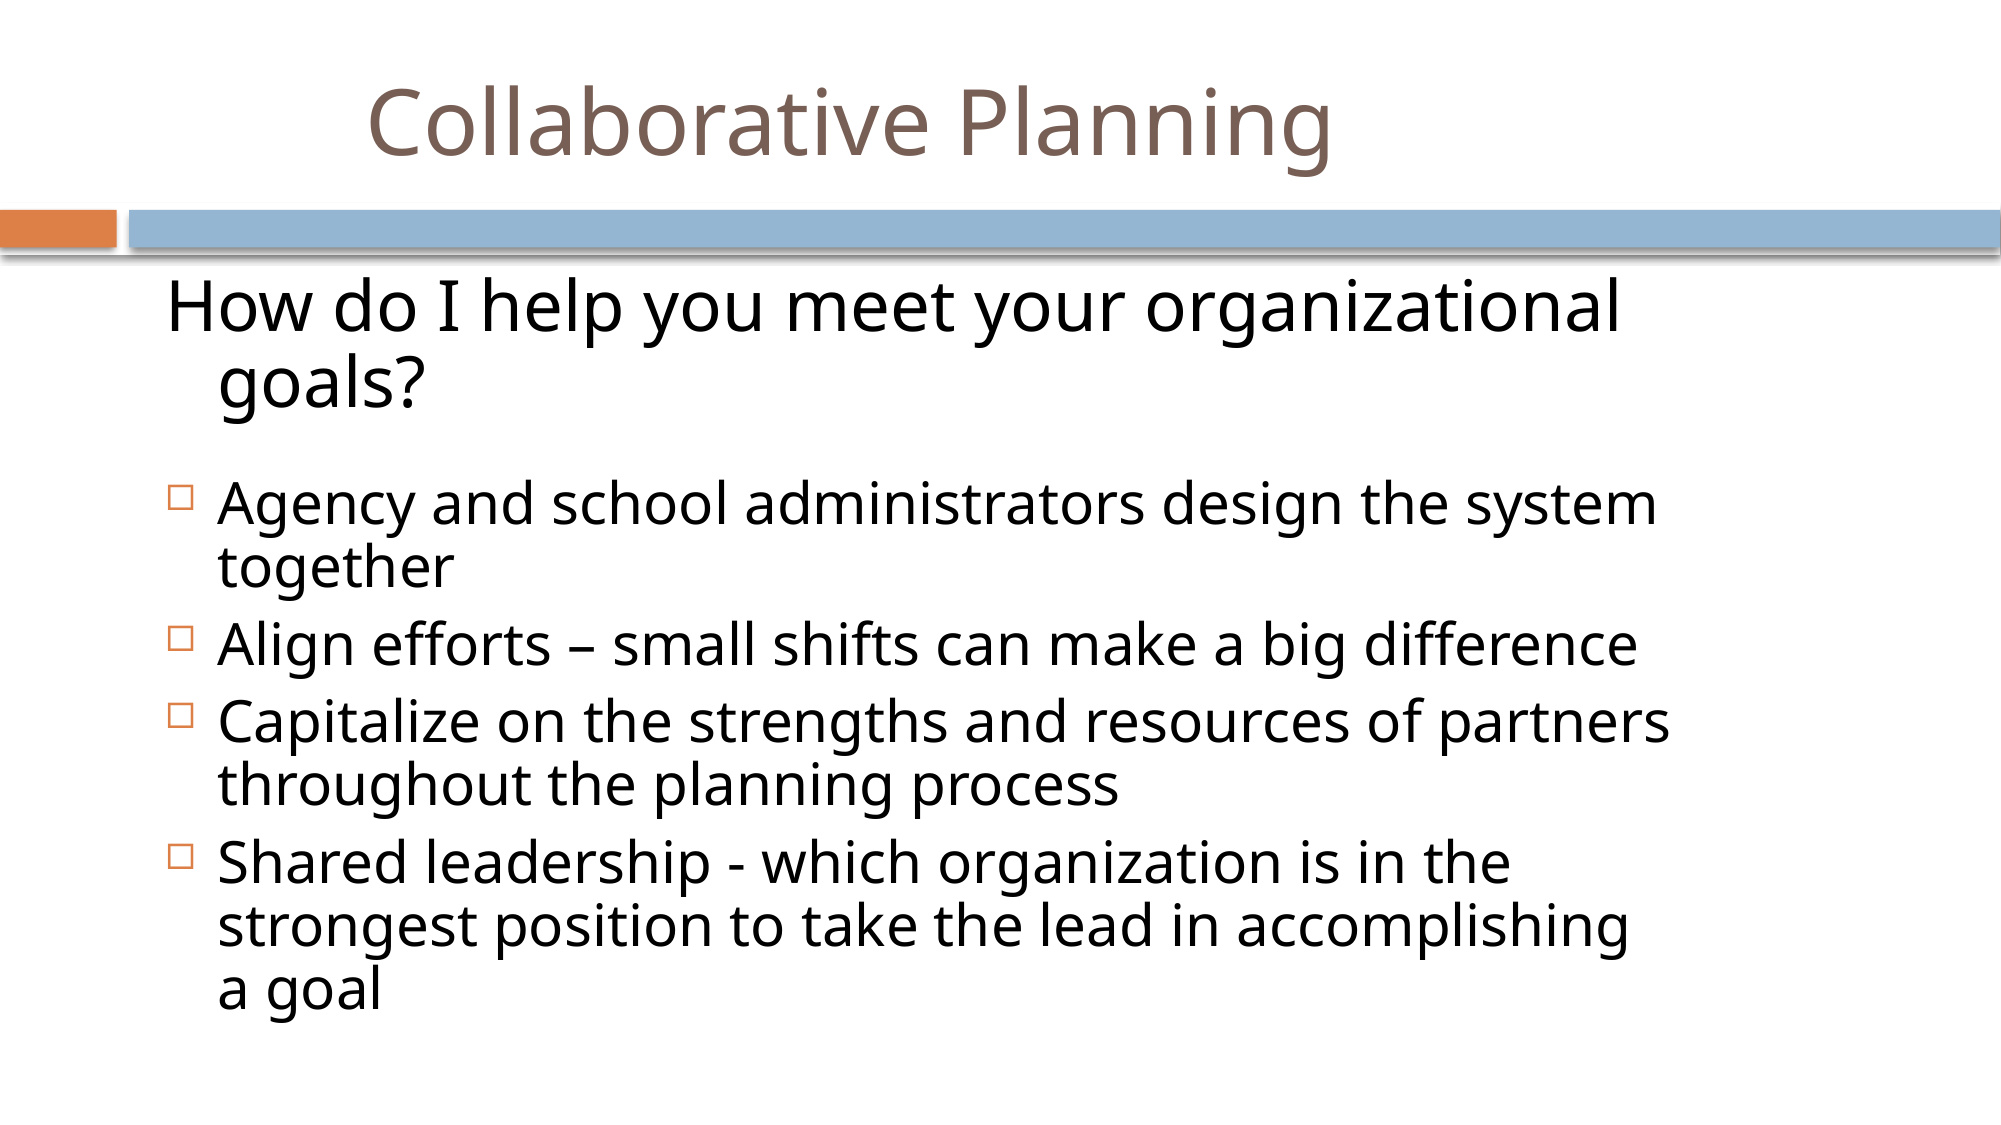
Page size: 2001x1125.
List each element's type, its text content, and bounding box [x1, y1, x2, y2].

list How do I help you meet your organizational goals? Agency and school administrators design the system together Align efforts – small shifts can make a big difference Capitalize on the strengths and resources of partners throughout the planning process Shared leadership - which organization is in the strongest position to take the lead in accomplishing a goal [150, 262, 1688, 1000]
title Collaborative Planning [350, 37, 1688, 200]
